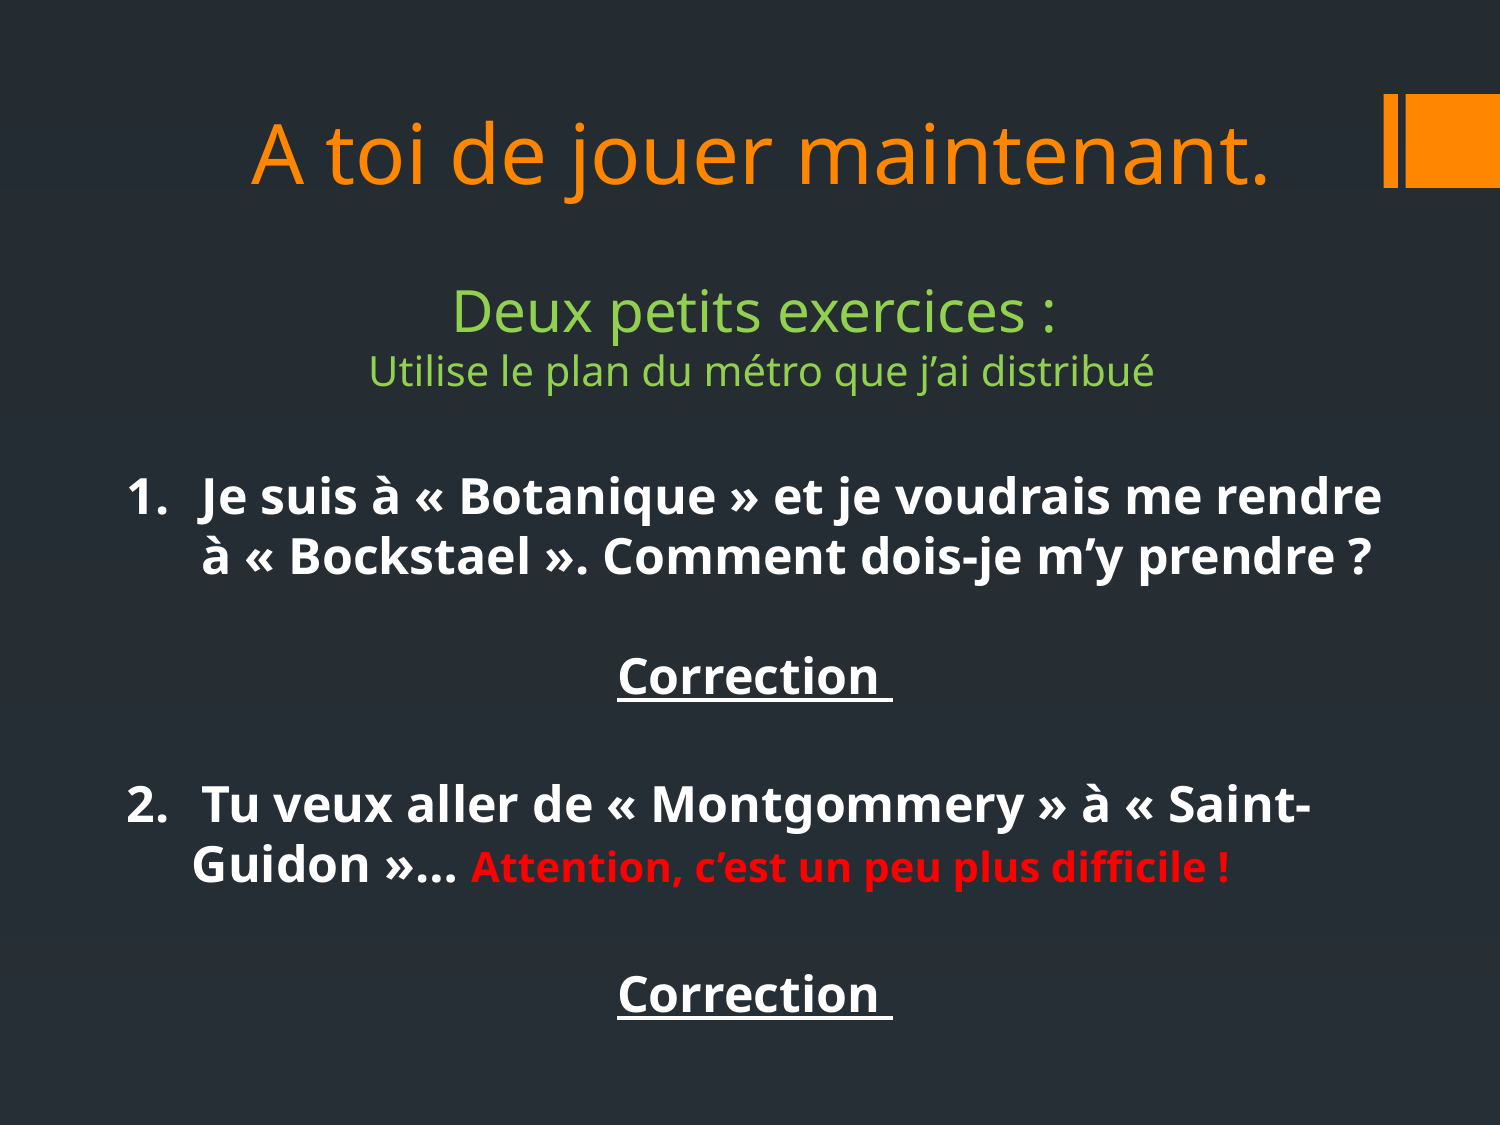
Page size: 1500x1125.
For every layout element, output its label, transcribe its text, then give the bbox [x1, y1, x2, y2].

text_box Deux petits exercices : Utilise le plan du métro que j’ai distribué Je suis à « Botanique » et je voudrais me rendre à « Bockstael ». Comment dois-je m’y prendre ? Correction Tu veux aller de « Montgommery » à « Saint- Guidon »… Attention, c’est un peu plus difficile ! Correction [112, 267, 1412, 1109]
title A toi de jouer maintenant. [161, 54, 1362, 209]
